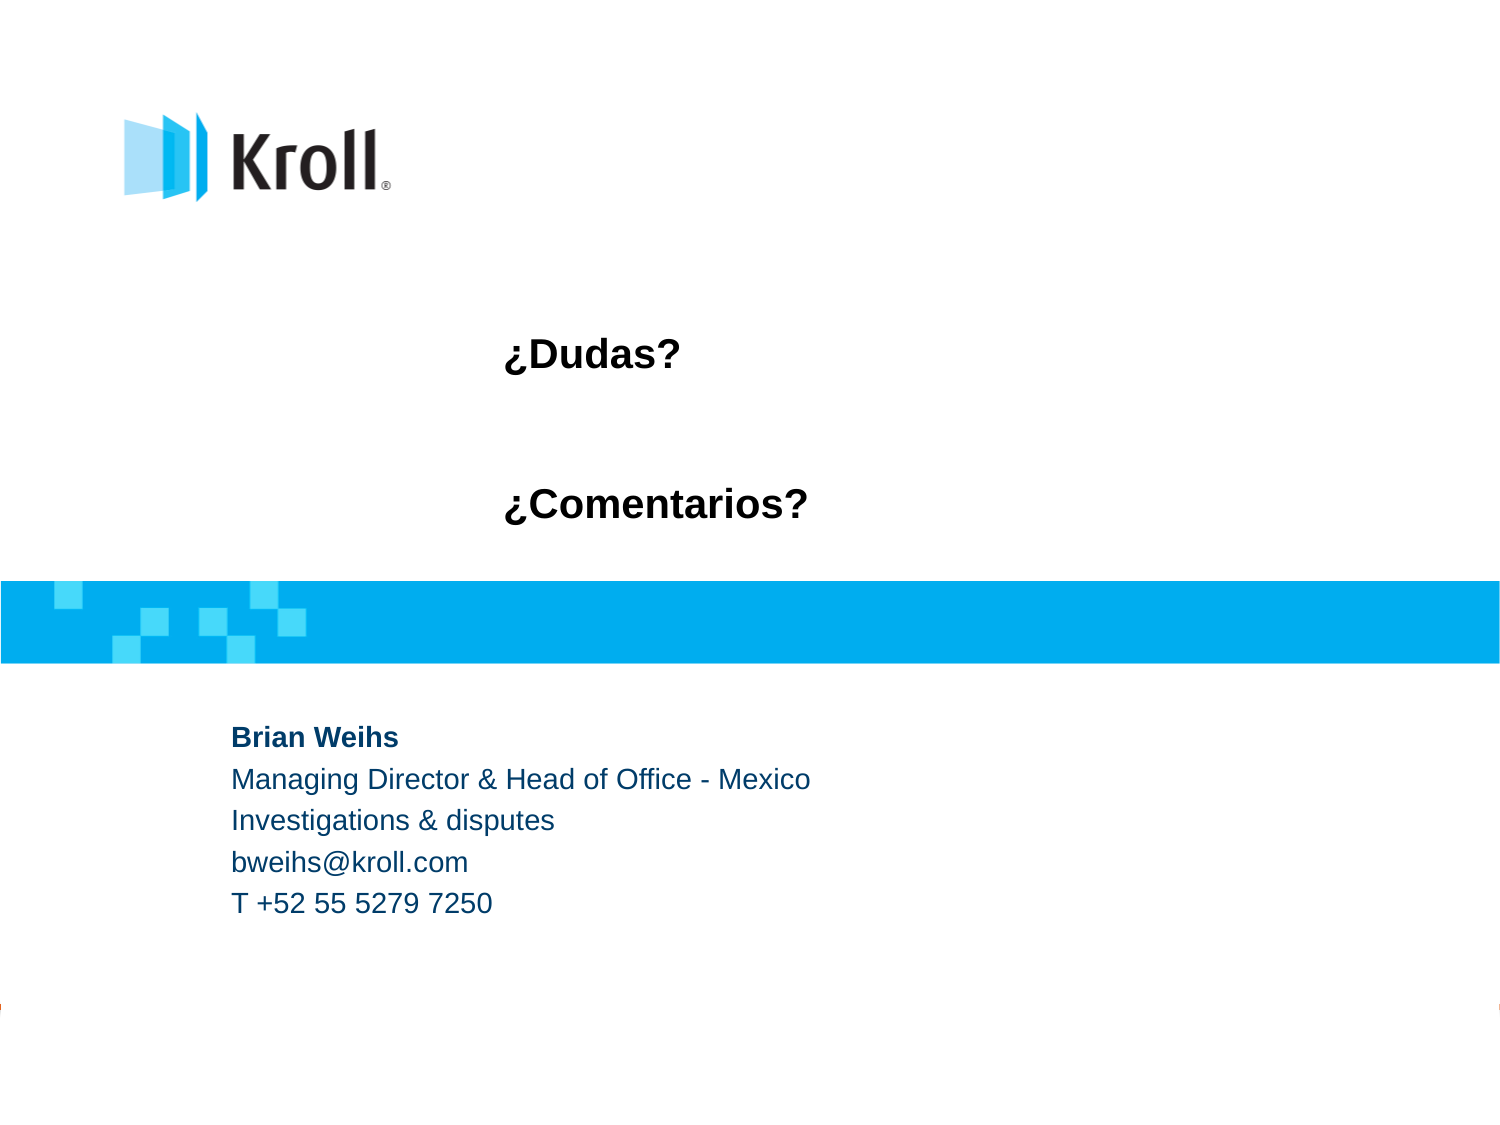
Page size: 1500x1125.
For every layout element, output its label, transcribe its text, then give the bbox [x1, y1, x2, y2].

subtitle Brian Weihs Managing Director & Head of Office - Mexico Investigations & disputes bweihs@kroll.com T +52 55 5279 7250 [231, 718, 881, 1034]
picture [0, 0, 1500, 608]
picture [200, 609, 227, 635]
text_box ¿Dudas? ¿Comentarios? [488, 319, 1078, 534]
picture [279, 609, 305, 636]
picture [0, 637, 1500, 1125]
picture [141, 609, 168, 635]
